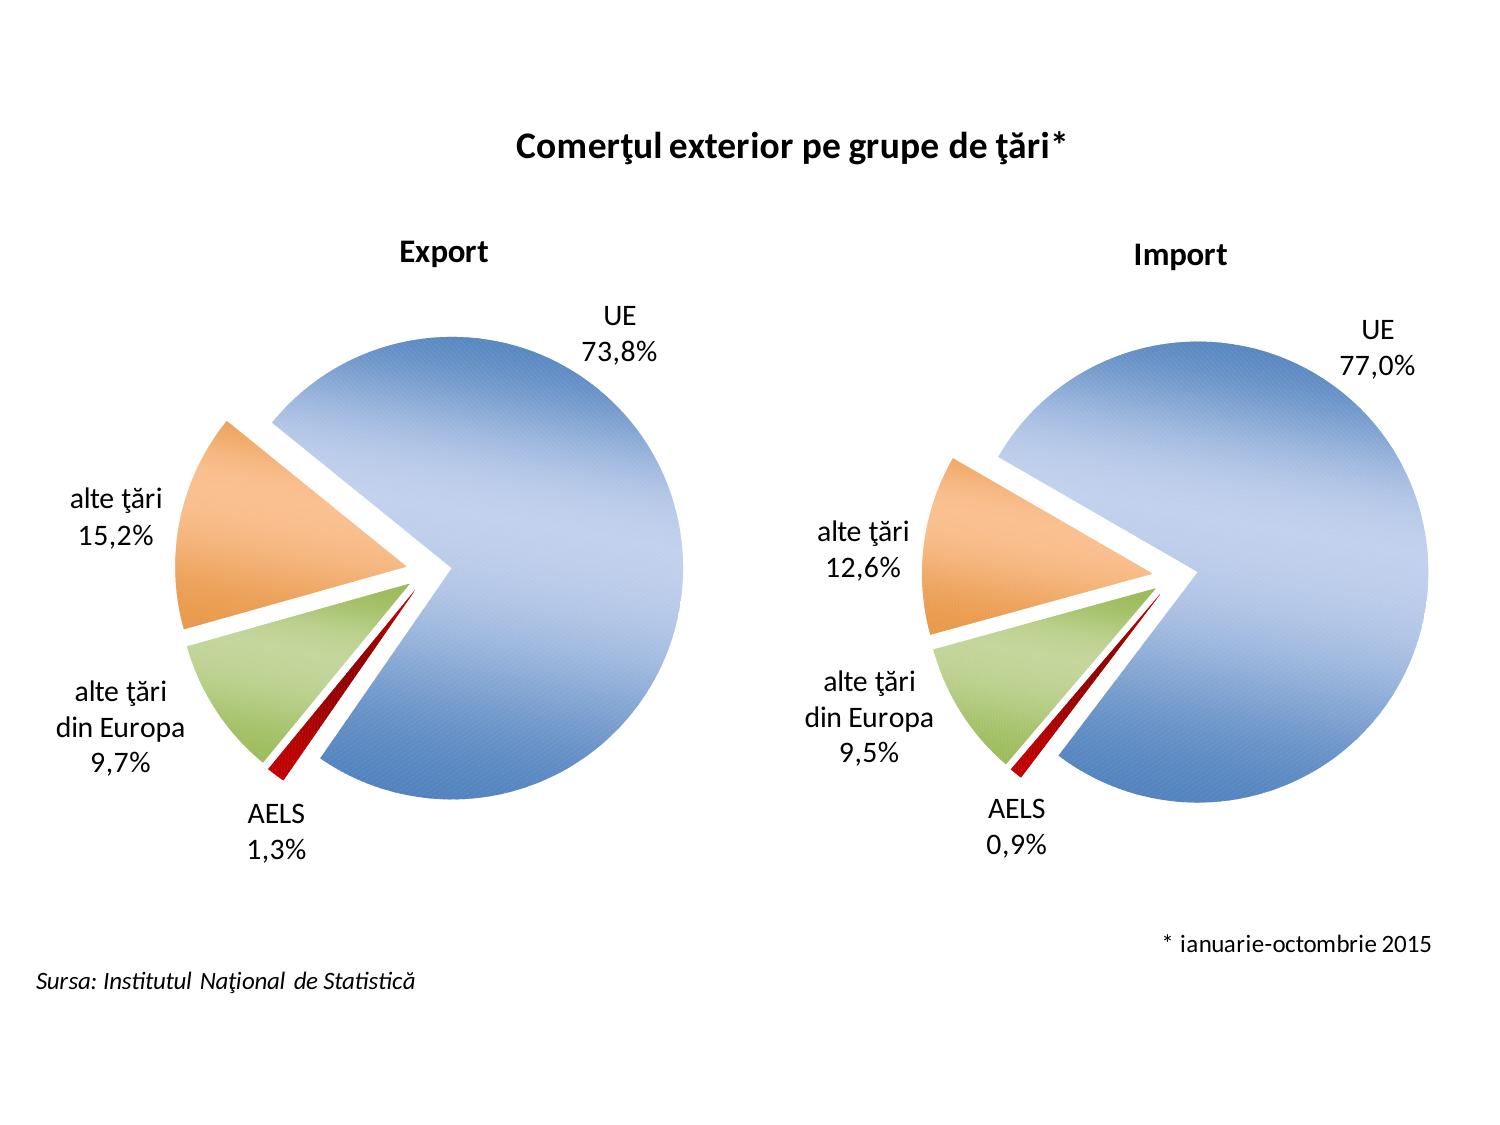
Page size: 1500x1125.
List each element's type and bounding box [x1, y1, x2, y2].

picture [21, 105, 1479, 1020]
